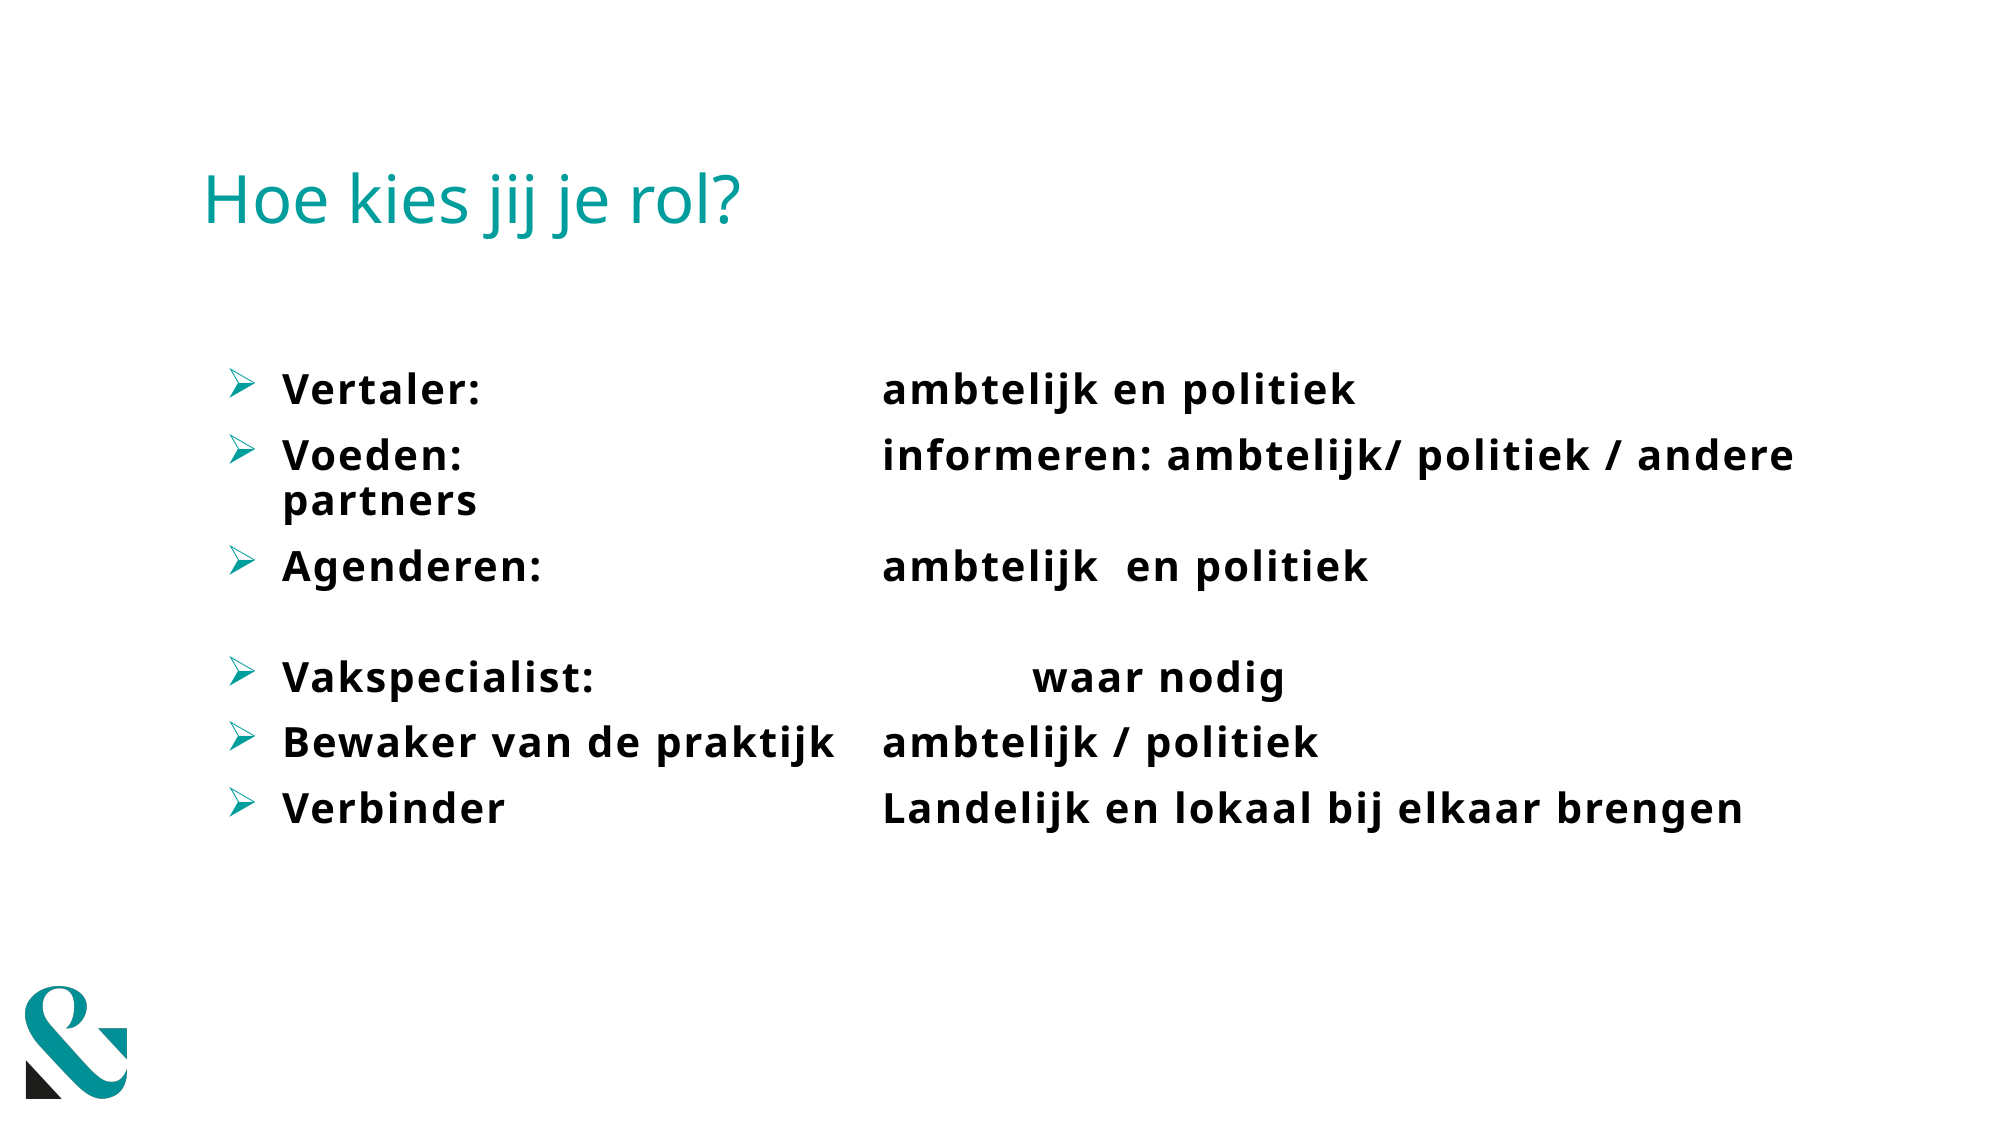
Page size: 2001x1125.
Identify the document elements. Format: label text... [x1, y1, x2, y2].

picture [25, 986, 127, 1099]
title Hoe kies jij je rol? [202, 77, 1798, 239]
list Vertaler: ambtelijk en politiek Voeden: informeren: ambtelijk/ politiek / andere partners Agenderen: ambtelijk en politiek Vakspecialist: waar nodig Bewaker van de praktijk ambtelijk / politiek Verbinder Landelijk en lokaal bij elkaar brengen [225, 368, 1821, 1031]
